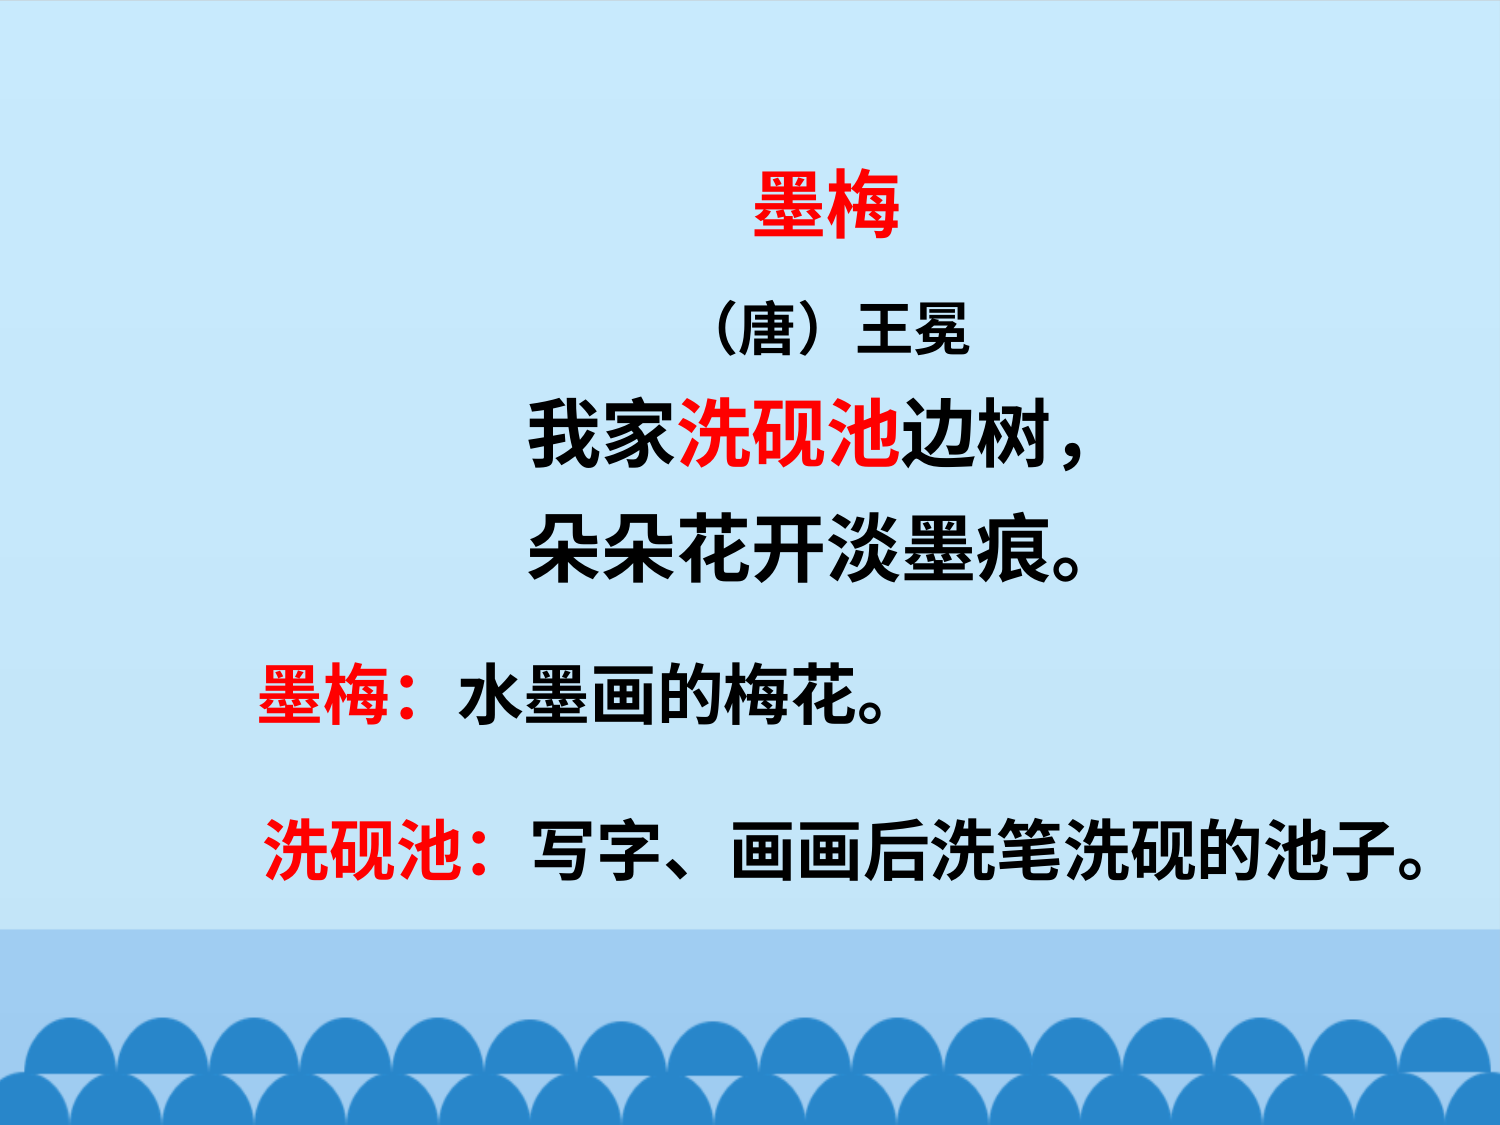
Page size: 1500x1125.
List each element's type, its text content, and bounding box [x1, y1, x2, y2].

text_box 墨梅：水墨画的梅花。 [242, 645, 1215, 741]
text_box 墨梅 （唐）王冕 我家洗砚池边树， 朵朵花开淡墨痕。 [363, 125, 1290, 599]
text_box 洗砚池：写字、画画后洗笔洗砚的池子。 [247, 760, 1468, 896]
picture [0, 0, 1500, 1125]
